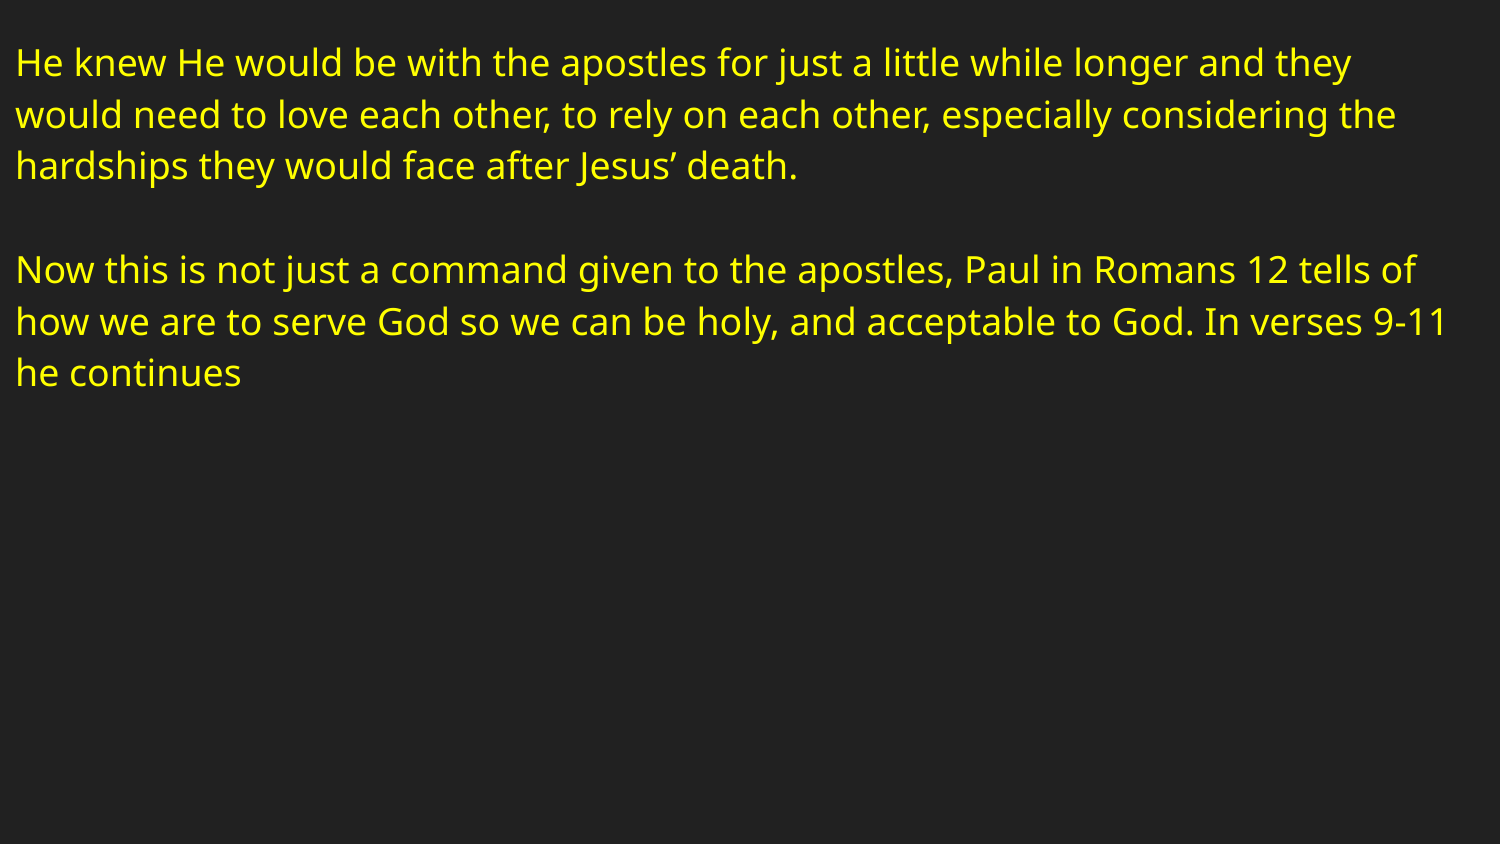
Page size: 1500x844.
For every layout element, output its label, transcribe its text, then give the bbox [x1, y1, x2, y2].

text_box He knew He would be with the apostles for just a little while longer and they would need to love each other, to rely on each other, especially considering the hardships they would face after Jesus’ death. Now this is not just a command given to the apostles, Paul in Romans 12 tells of how we are to serve God so we can be holy, and acceptable to God. In verses 9-11 he continues [0, 17, 1481, 158]
